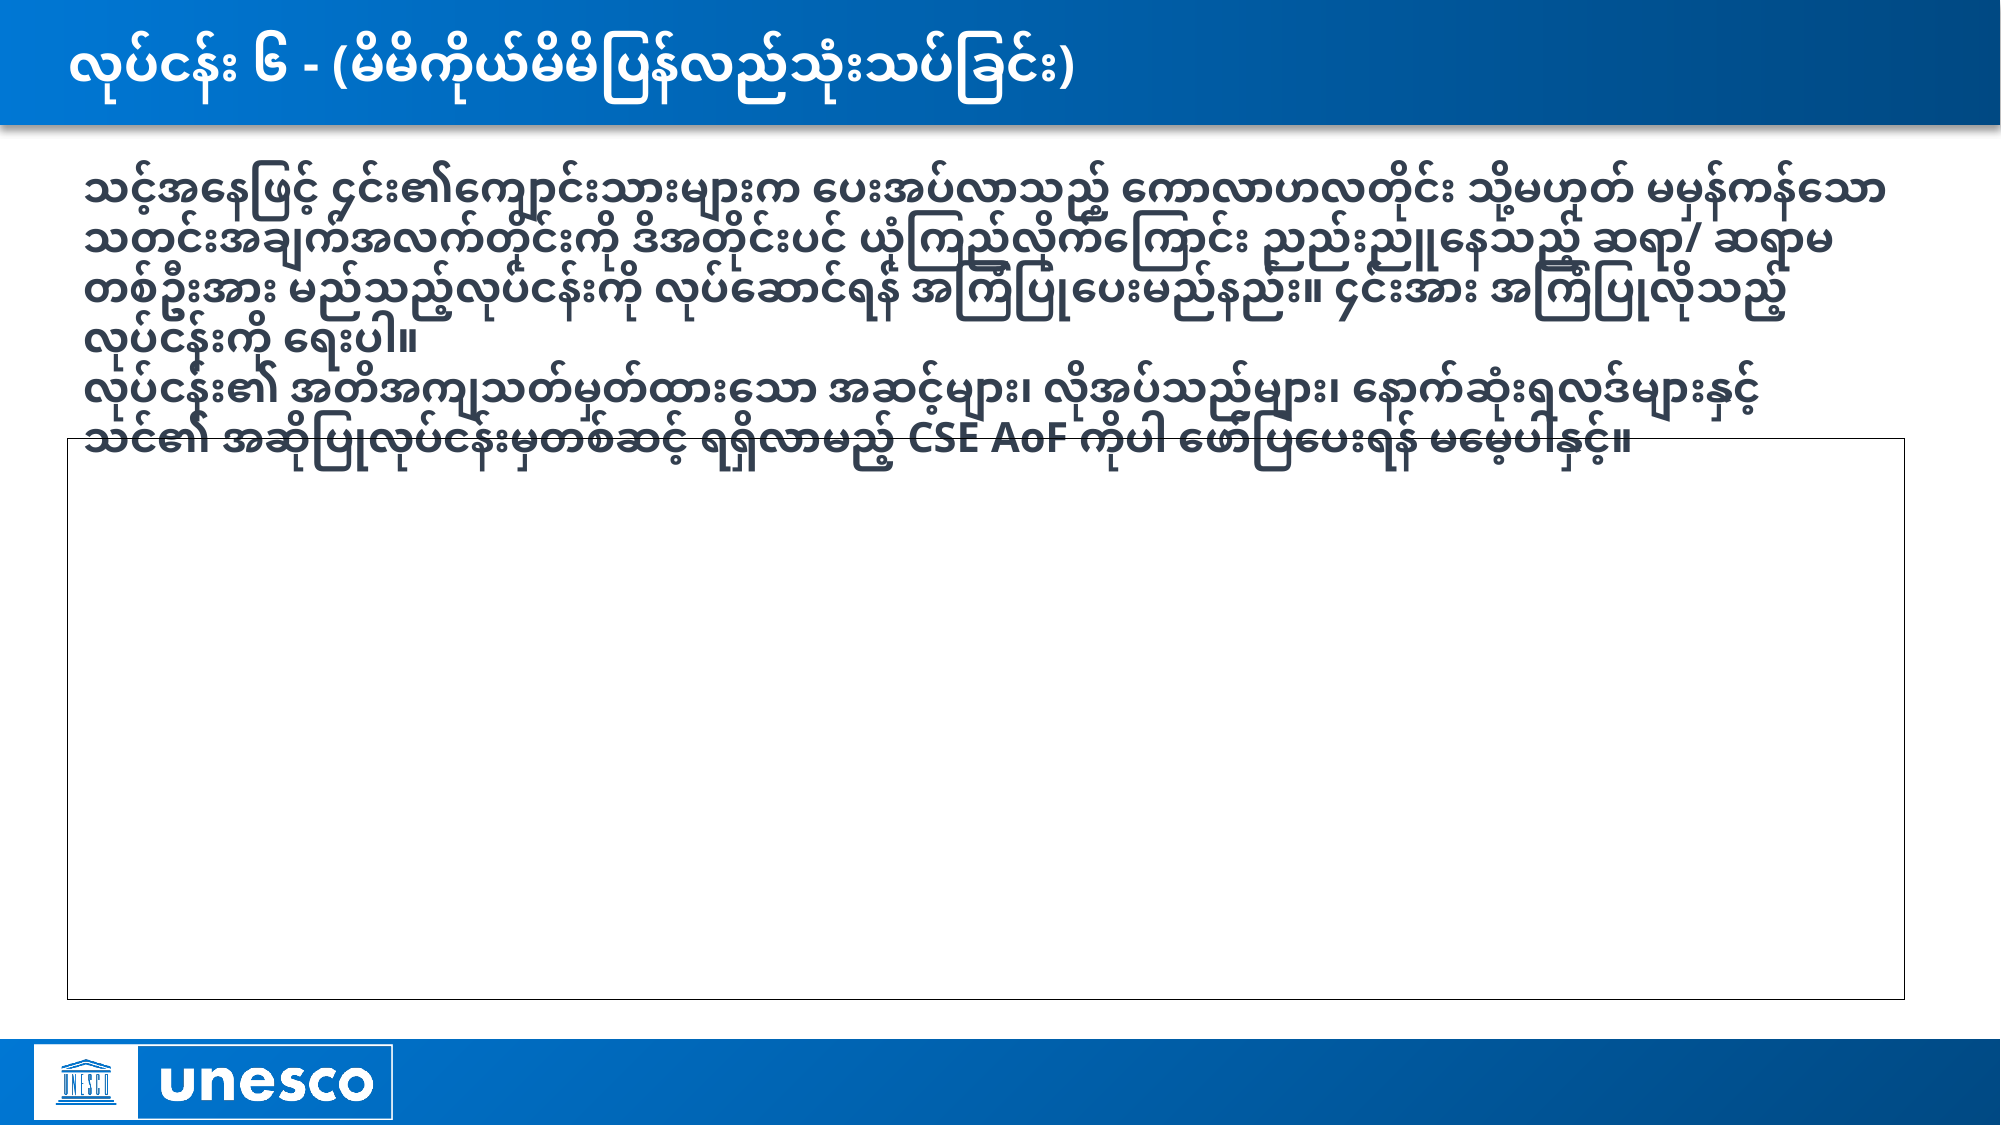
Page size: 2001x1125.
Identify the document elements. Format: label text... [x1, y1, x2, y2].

text_box [67, 438, 1905, 1000]
text_box သင့်အနေဖြင့် ၄င်း၏ကျောင်းသားများက ပေးအပ်လာသည့် ကောလာဟလတိုင်း သို့မဟုတ် မမှန်ကန်သော သတင်းအချက်အလက်တိုင်းကို ဒိအတိုင်းပင် ယုံကြည်လိုက်ကြောင်း ညည်းညူနေသည့် ဆရာ/ ဆရာမတစ်ဦးအား မည်သည့်လုပ်ငန်းကို လုပ်ဆောင်ရန် အကြံပြုပေးမည်နည်း။ ၄င်းအား အကြံပြုလိုသည့် လုပ်ငန်းကို ရေးပါ။ လုပ်ငန်း၏ အတိအကျသတ်မှတ်ထားသော အဆင့်များ၊ လိုအပ်သည်များ၊ နောက်ဆုံးရလဒ်များနှင့် သင်၏ အဆိုပြုလုပ်ငန်းမှတစ်ဆင့် ရရှိလာမည့် CSE AoF ကိုပါ ဖော်ပြပေးရန် မမေ့ပါနှင့်။ [69, 153, 1903, 438]
title လုပ်ငန်း ၆ - (မိမိကိုယ်မိမိပြန်လည်သုံးသပ်ခြင်း) [69, 24, 1931, 100]
picture [34, 1044, 393, 1120]
